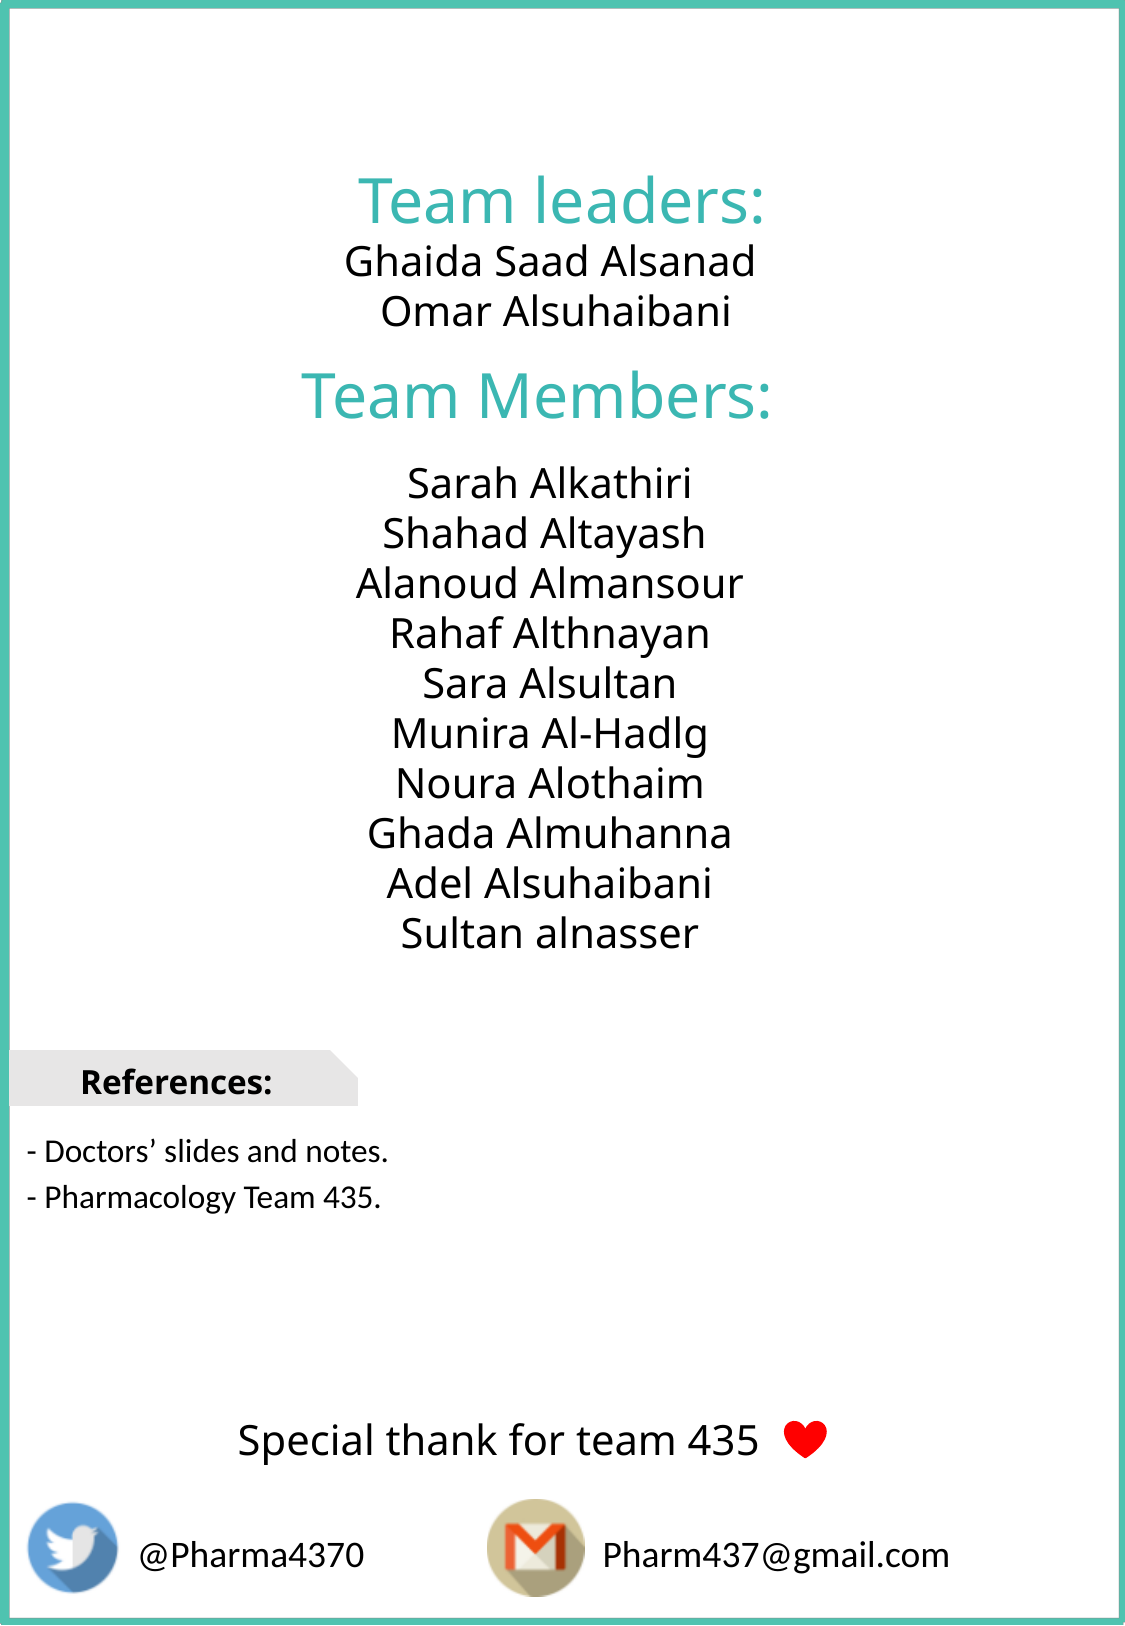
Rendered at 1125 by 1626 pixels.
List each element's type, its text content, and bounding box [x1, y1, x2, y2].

text_box Team leaders: [316, 144, 809, 219]
text_box [784, 1421, 826, 1458]
text_box References: [9, 1050, 358, 1106]
picture [0, 0, 1125, 1625]
text_box Sarah Alkathiri Shahad Altayash Alanoud Almansour Rahaf Althnayan Sara Alsultan Munira Al-Hadlg Noura Alothaim Ghada Almuhanna Adel Alsuhaibani Sultan alnasser [229, 441, 871, 969]
text_box Ghaida Saad Alsanad Omar Alsuhaibani [0, 219, 1112, 355]
text_box - Doctors’ slides and notes. - Pharmacology Team 435. [11, 1108, 785, 1219]
text_box Team Members: [286, 355, 839, 441]
text_box Pharm437@gmail.com [588, 1510, 975, 1589]
text_box Special thank for team 435 [222, 1400, 878, 1478]
text_box @Pharma4370 [126, 1517, 392, 1582]
